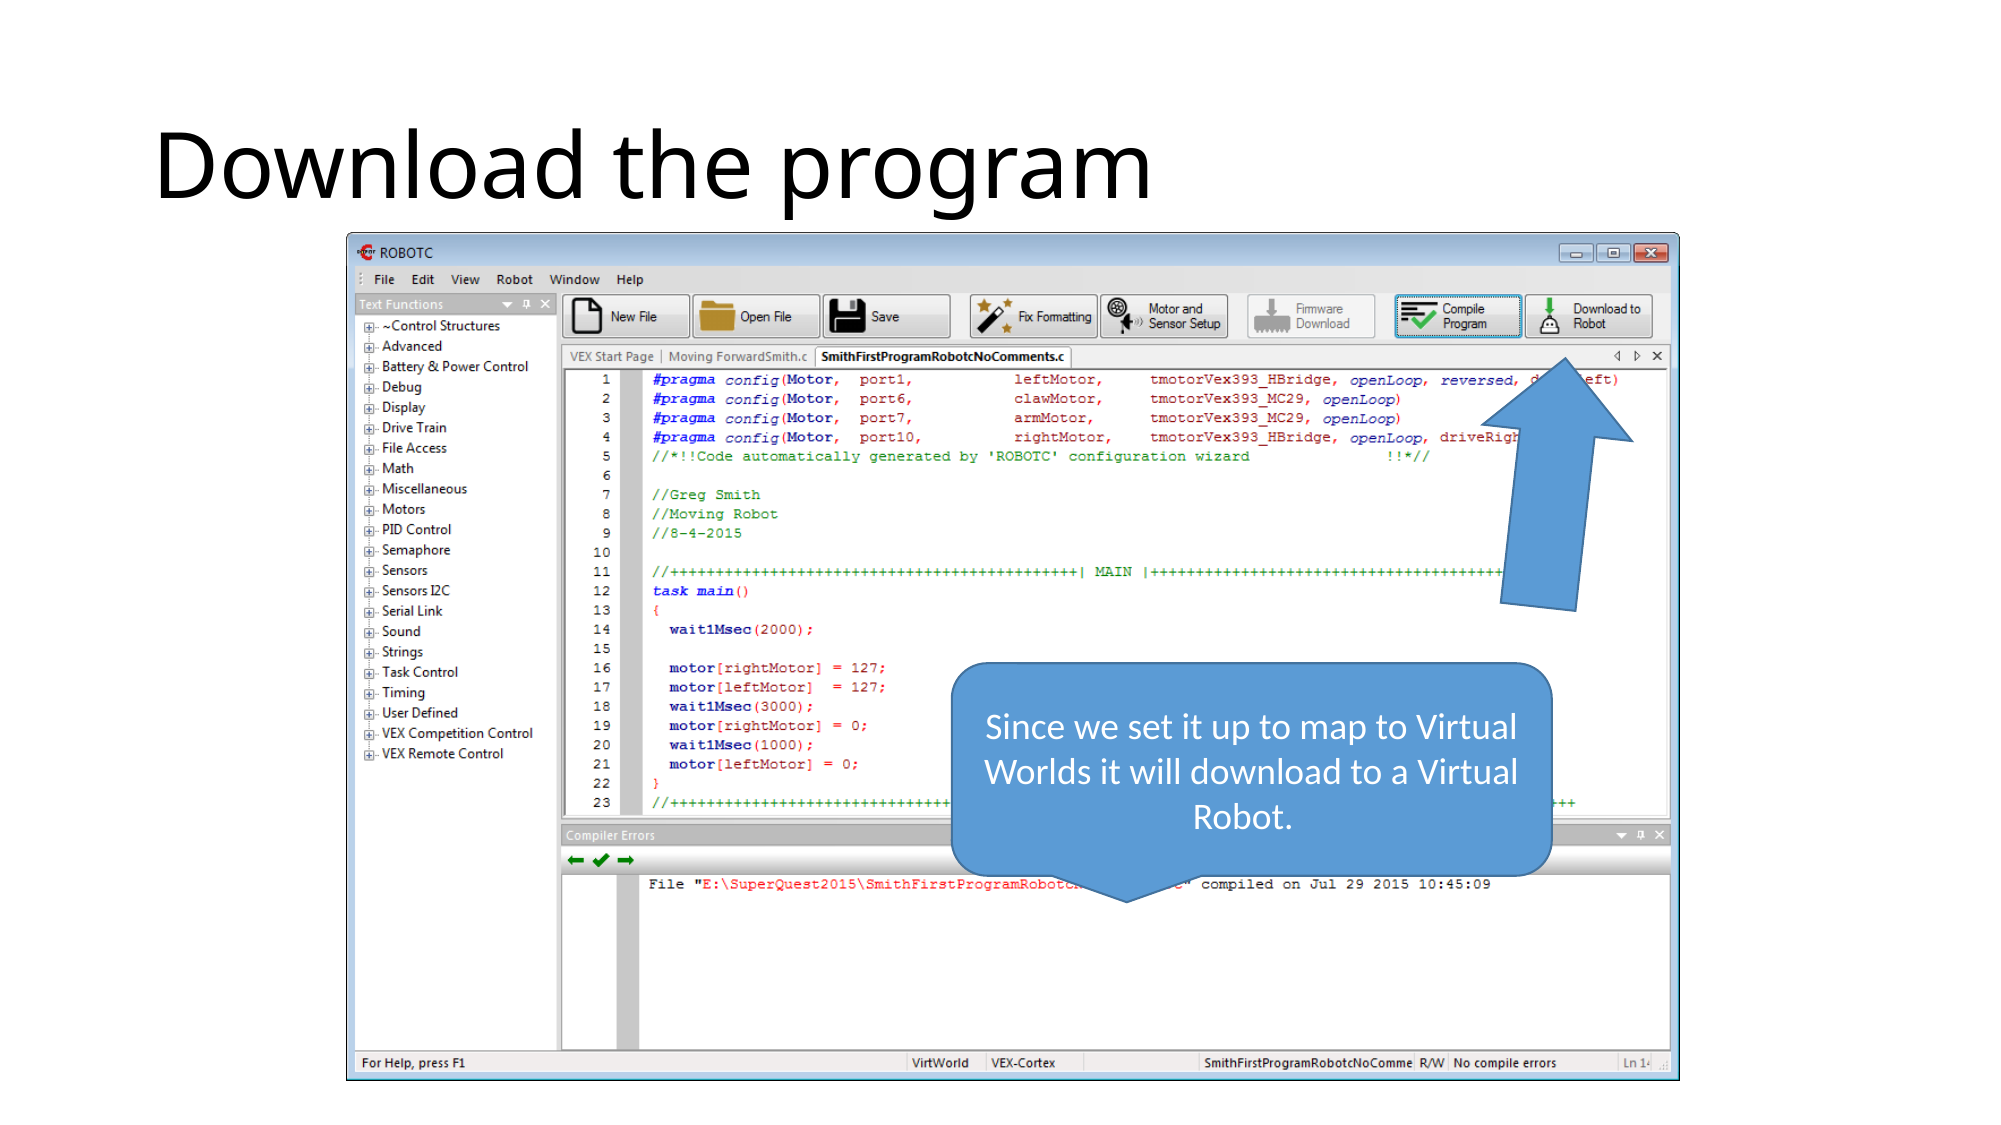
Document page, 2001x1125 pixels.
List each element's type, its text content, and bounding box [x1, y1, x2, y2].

picture [346, 232, 1680, 1081]
title Download the program [137, 59, 1863, 278]
